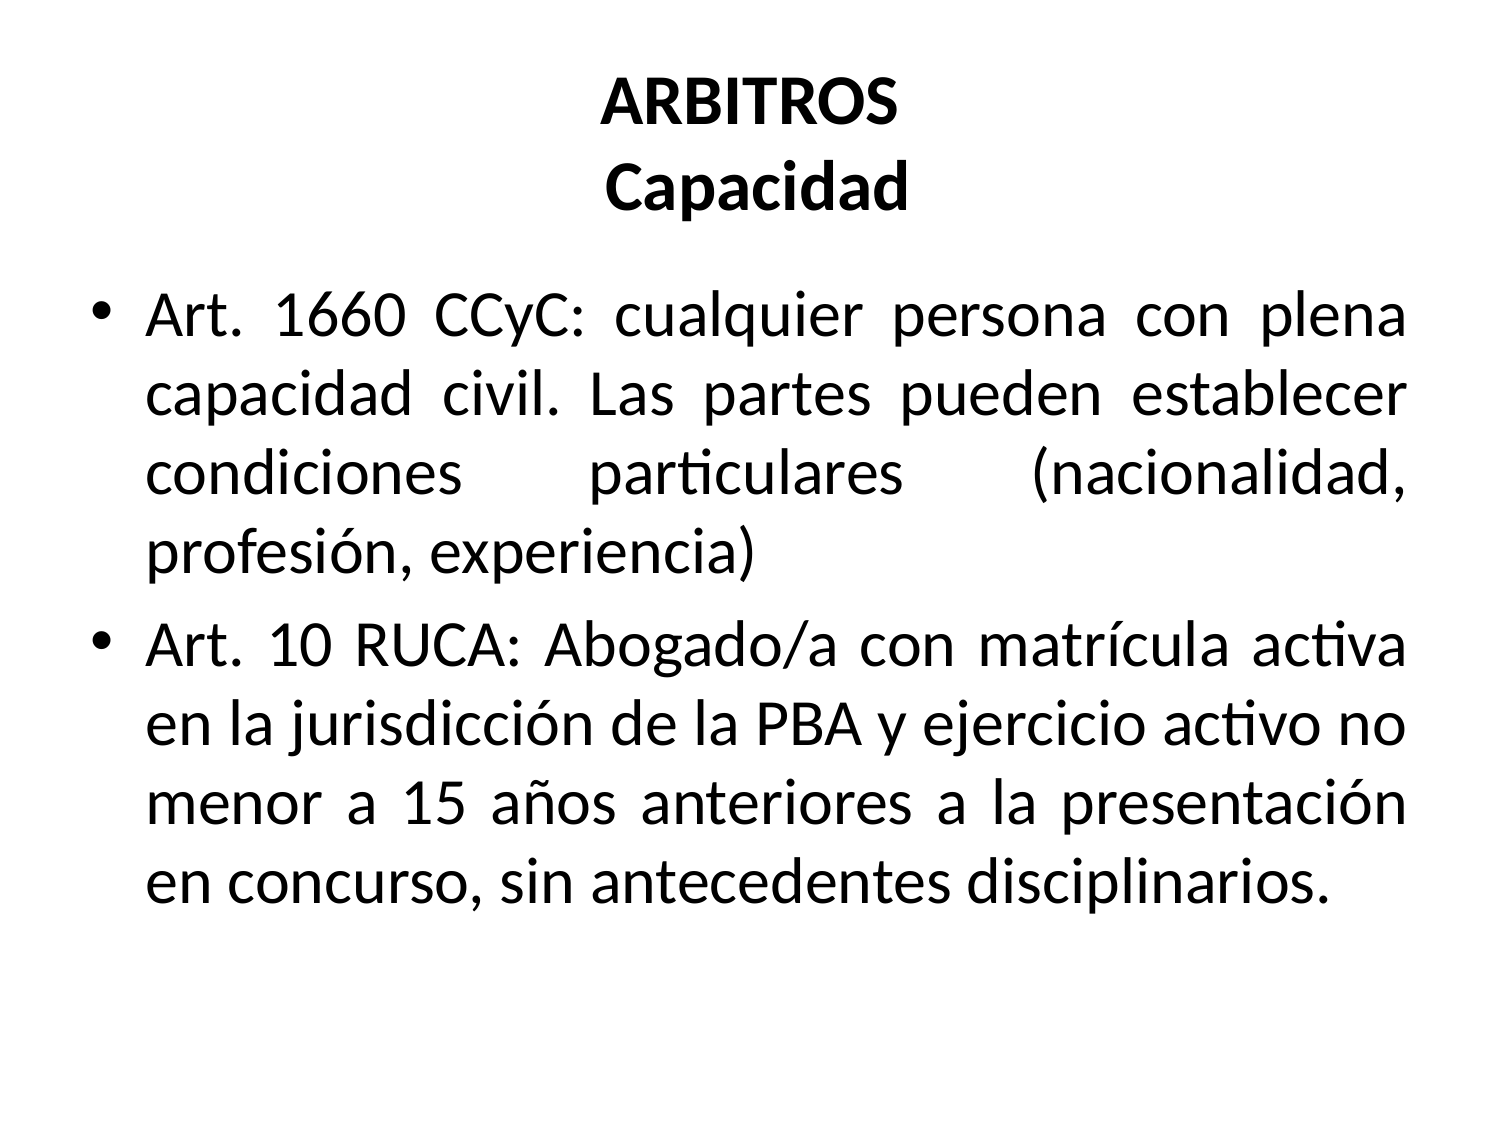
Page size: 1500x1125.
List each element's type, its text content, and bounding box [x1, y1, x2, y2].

list Art. 1660 CCyC: cualquier persona con plena capacidad civil. Las partes pueden establecer condiciones particulares (nacionalidad, profesión, experiencia) Art. 10 RUCA: Abogado/a con matrícula activa en la jurisdicción de la PBA y ejercicio activo no menor a 15 años anteriores a la presentación en concurso, sin antecedentes disciplinarios. [75, 262, 1425, 1005]
title ARBITROS Capacidad [75, 45, 1425, 233]
